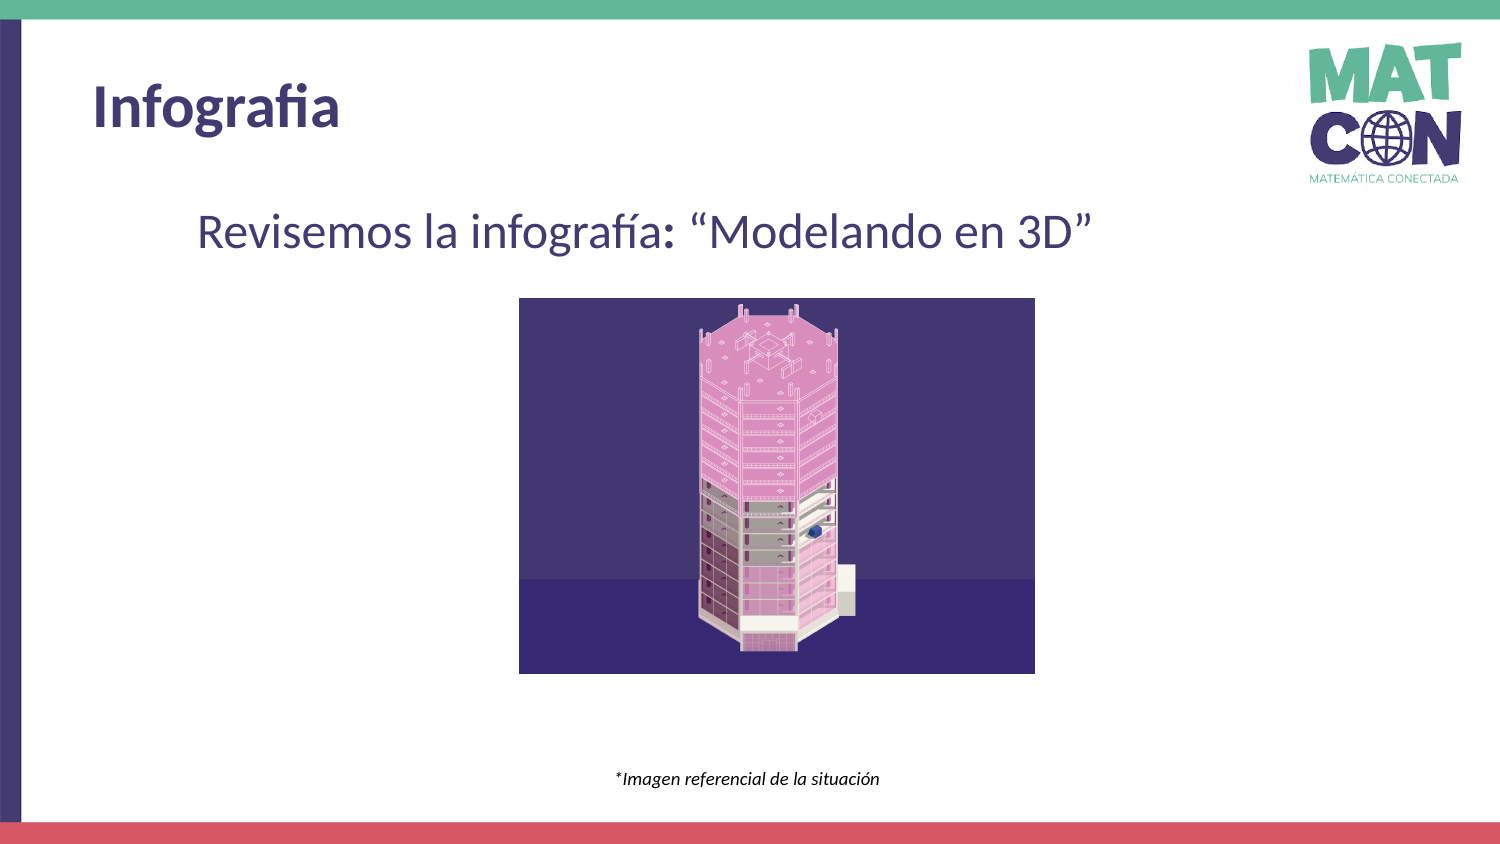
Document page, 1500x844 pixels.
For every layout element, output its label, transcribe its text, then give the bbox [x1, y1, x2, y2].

text_box [81, 250, 1026, 316]
text_box Infografia [81, 59, 1087, 146]
text_box Revisemos la infografía: “Modelando en 3D” [185, 192, 1370, 265]
text_box *Imagen referencial de la situación [503, 740, 996, 806]
picture [0, 0, 1500, 844]
